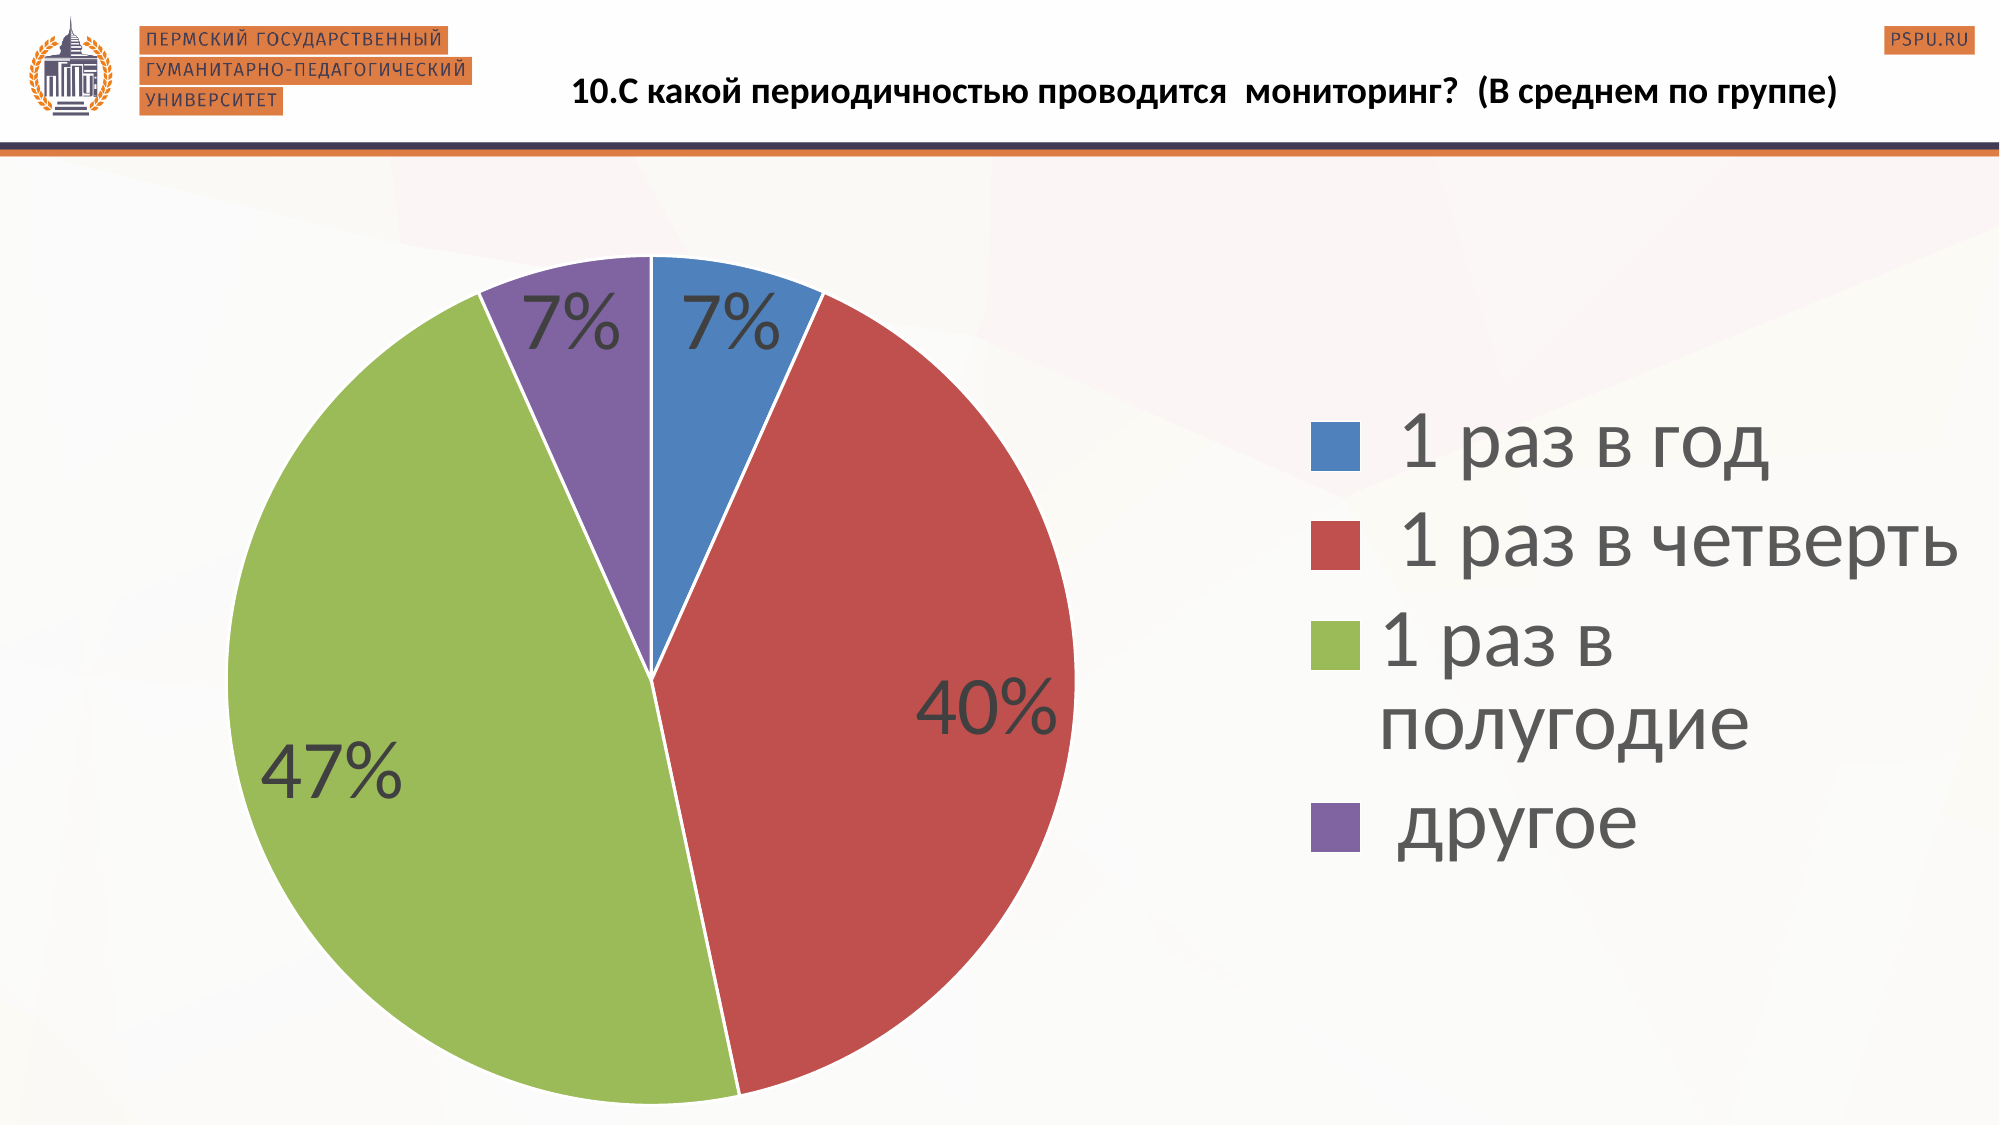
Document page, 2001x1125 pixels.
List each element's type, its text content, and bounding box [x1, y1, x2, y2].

text_box 10.С какой периодичностью проводится мониторинг? (В среднем по группе) [555, 58, 1854, 119]
chart [19, 148, 2000, 1125]
picture [0, 0, 2000, 1125]
